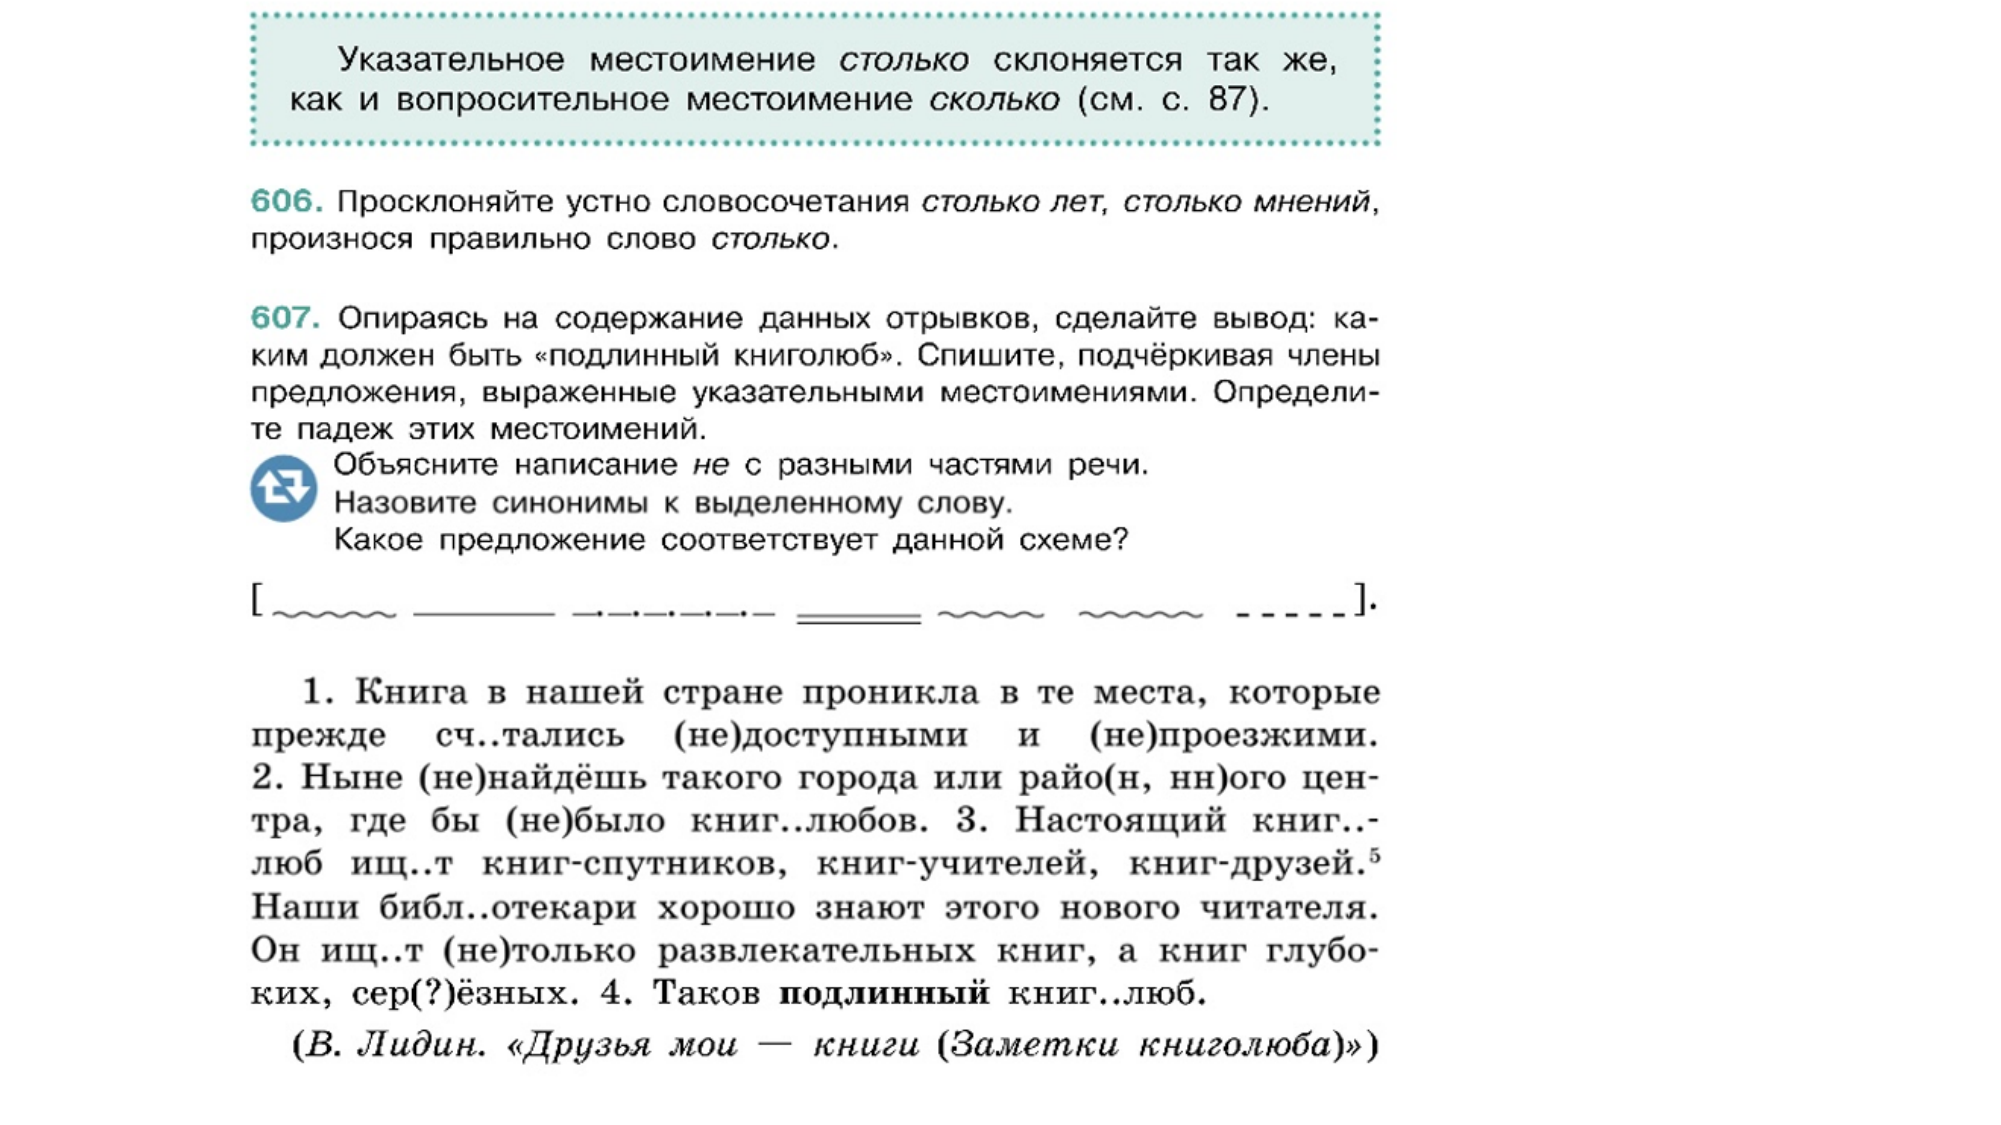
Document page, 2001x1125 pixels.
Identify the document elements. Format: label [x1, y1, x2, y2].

picture [239, 0, 1397, 1080]
